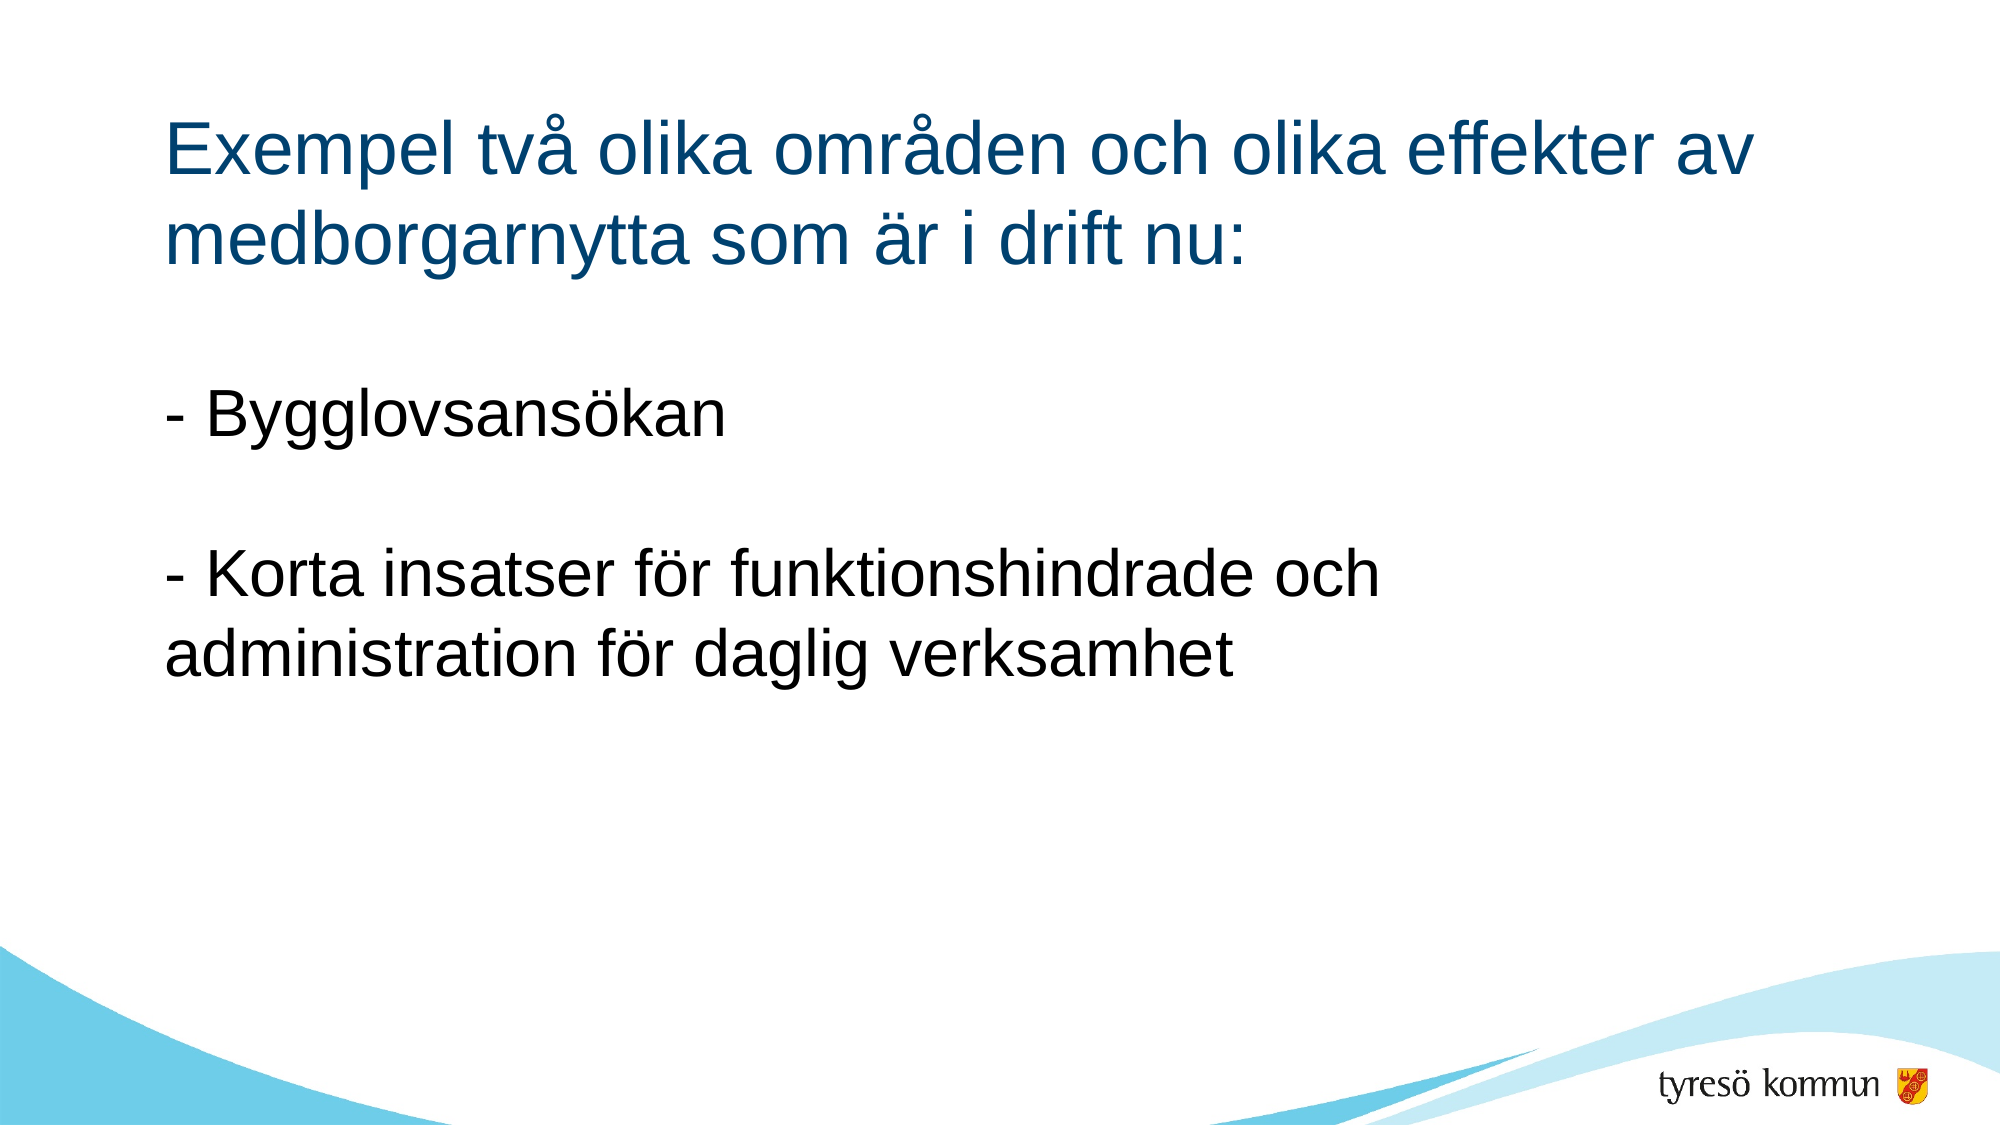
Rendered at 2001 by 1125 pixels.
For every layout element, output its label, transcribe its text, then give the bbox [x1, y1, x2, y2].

picture [0, 938, 2000, 1125]
title Exempel två olika områden och olika effekter av medborgarnytta som är i drift nu: - Bygglovsansökan - Korta insatser för funktionshindrade och administration för daglig verksamhet [150, 99, 1792, 878]
